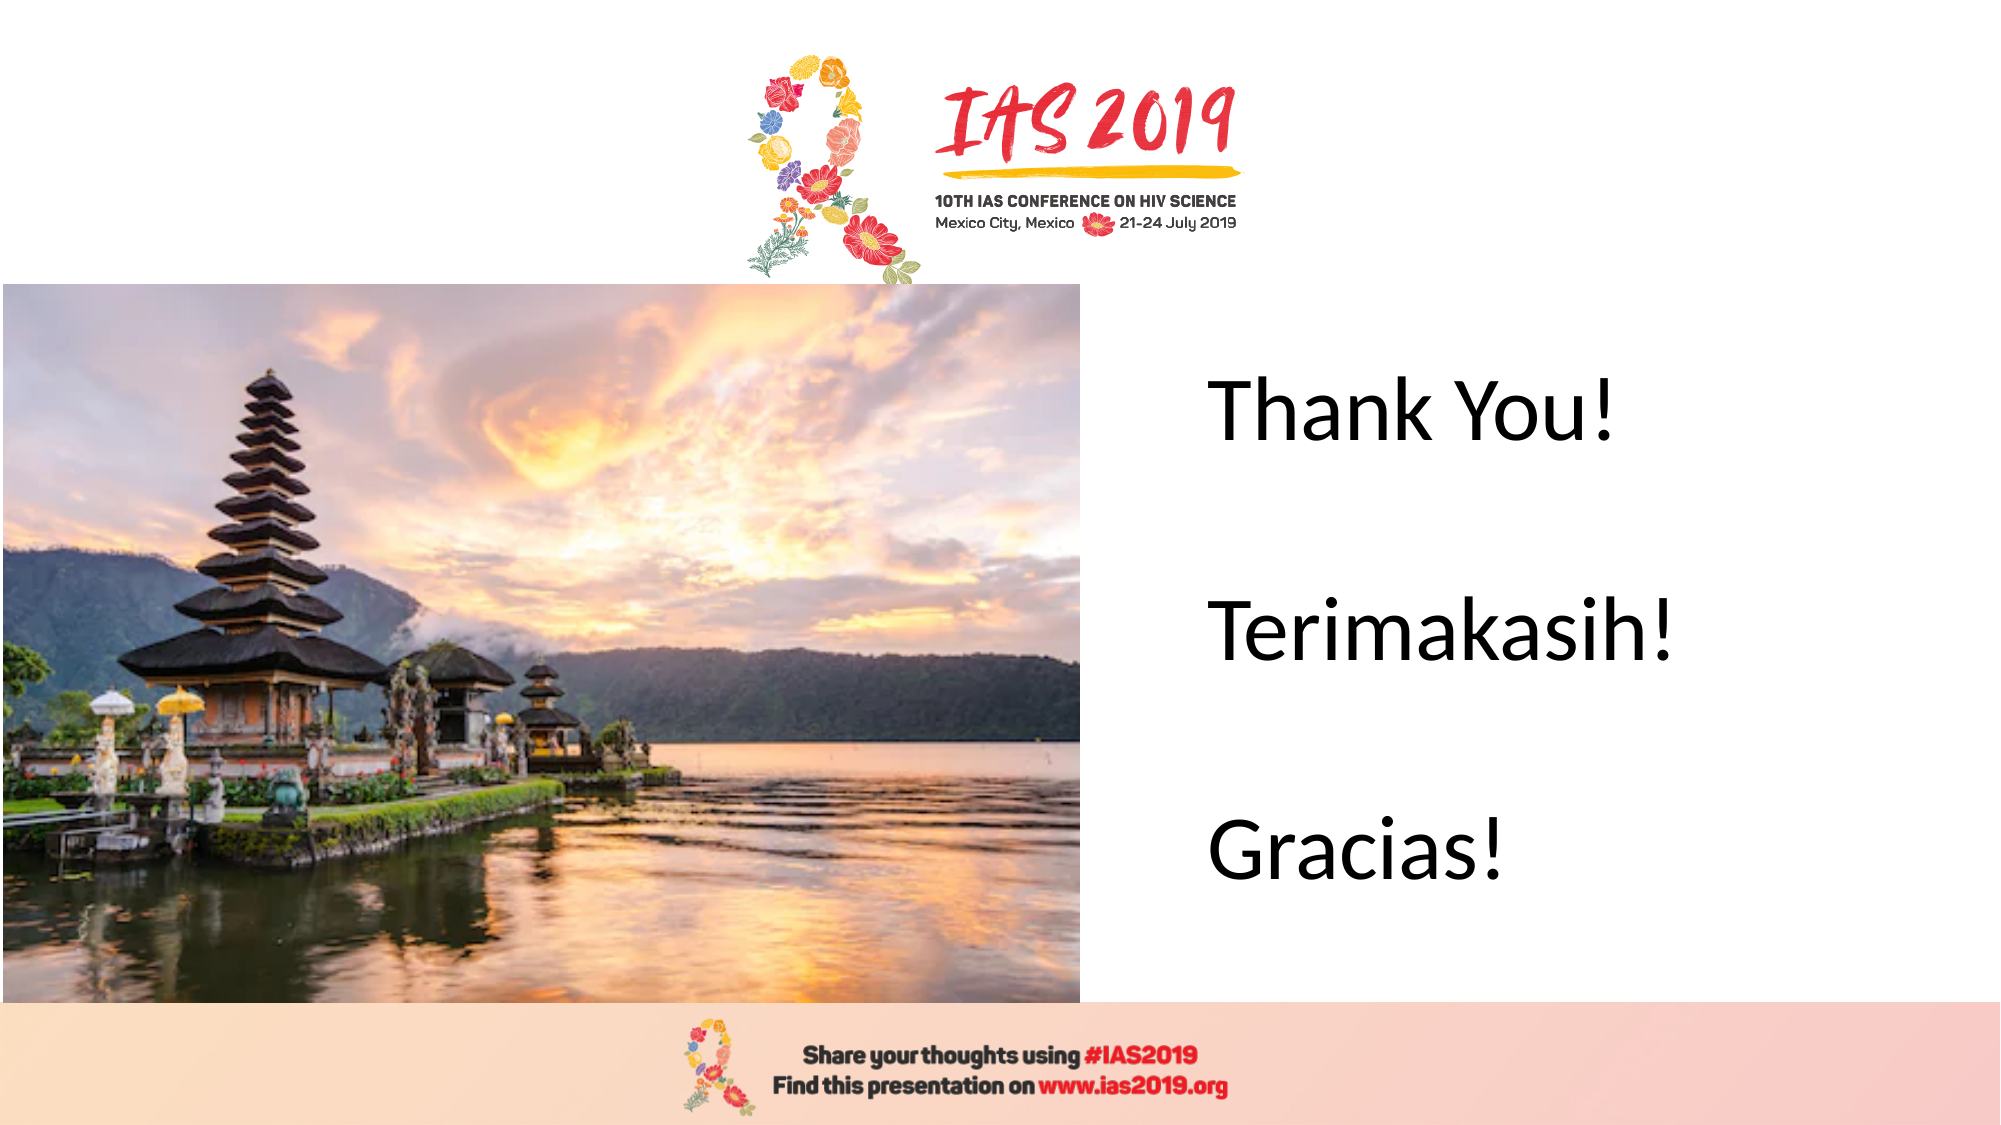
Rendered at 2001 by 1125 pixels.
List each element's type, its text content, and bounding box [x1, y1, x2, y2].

text_box Thank You! Terimakasih! Gracias! [1192, 341, 1695, 906]
picture [0, 17, 2001, 1125]
